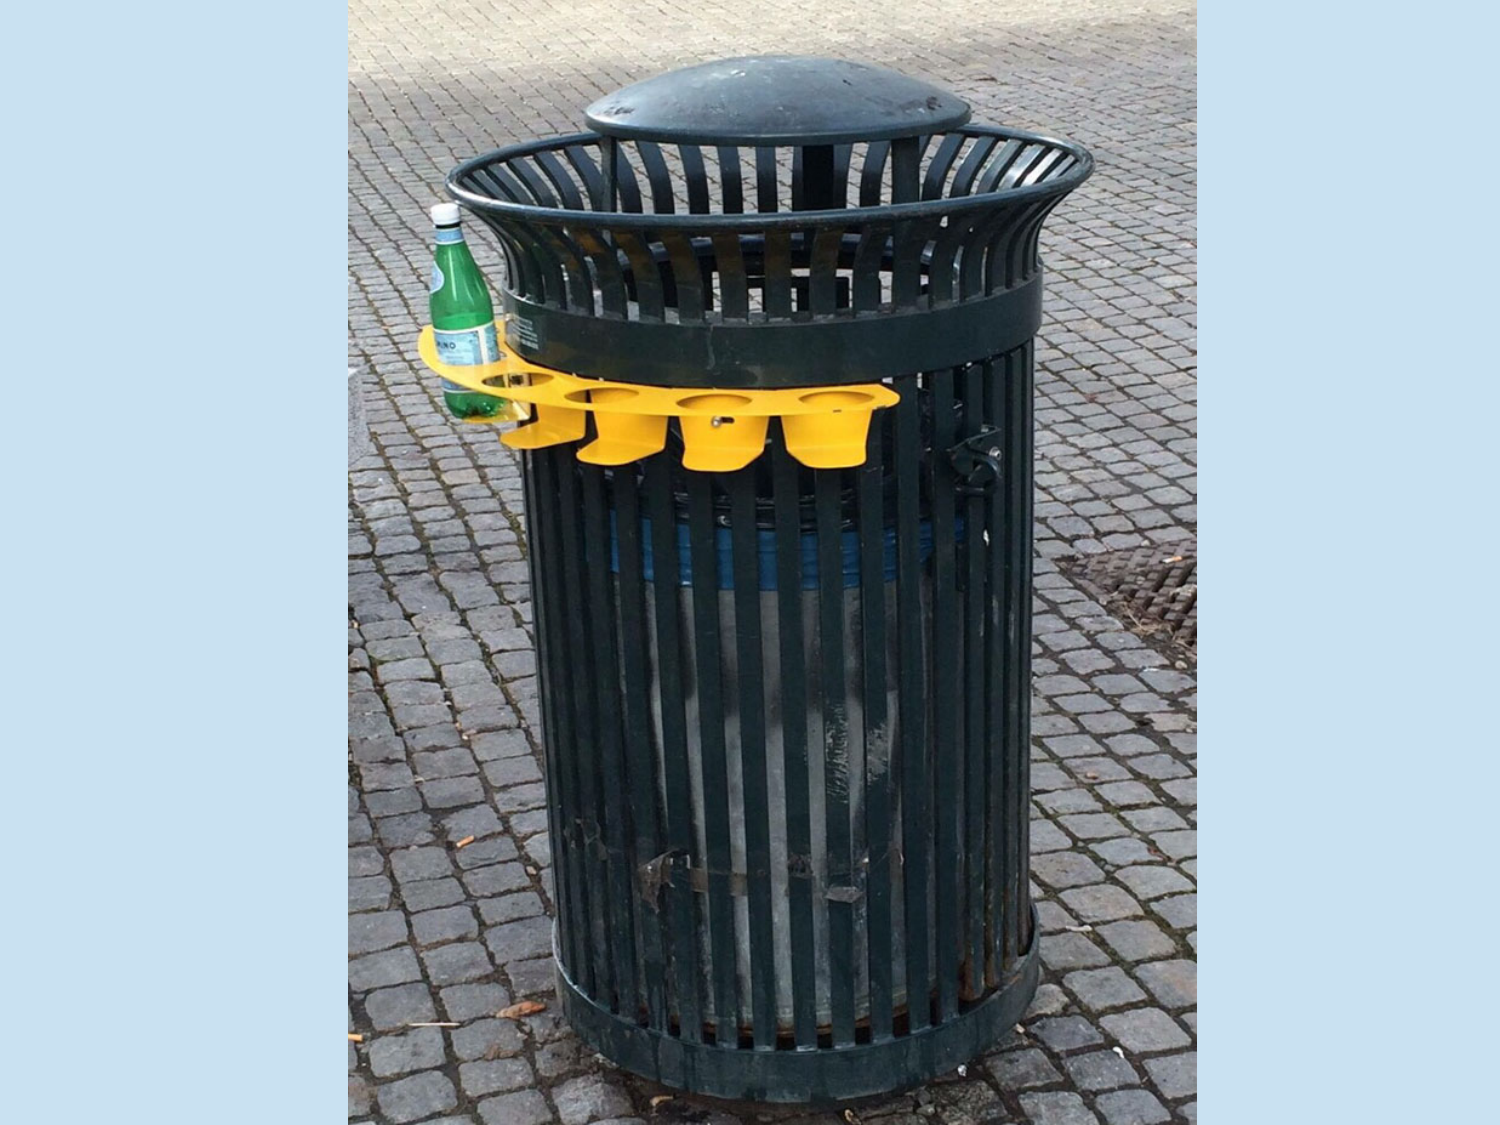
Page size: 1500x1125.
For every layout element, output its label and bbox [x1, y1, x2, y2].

picture [348, 0, 1198, 1125]
